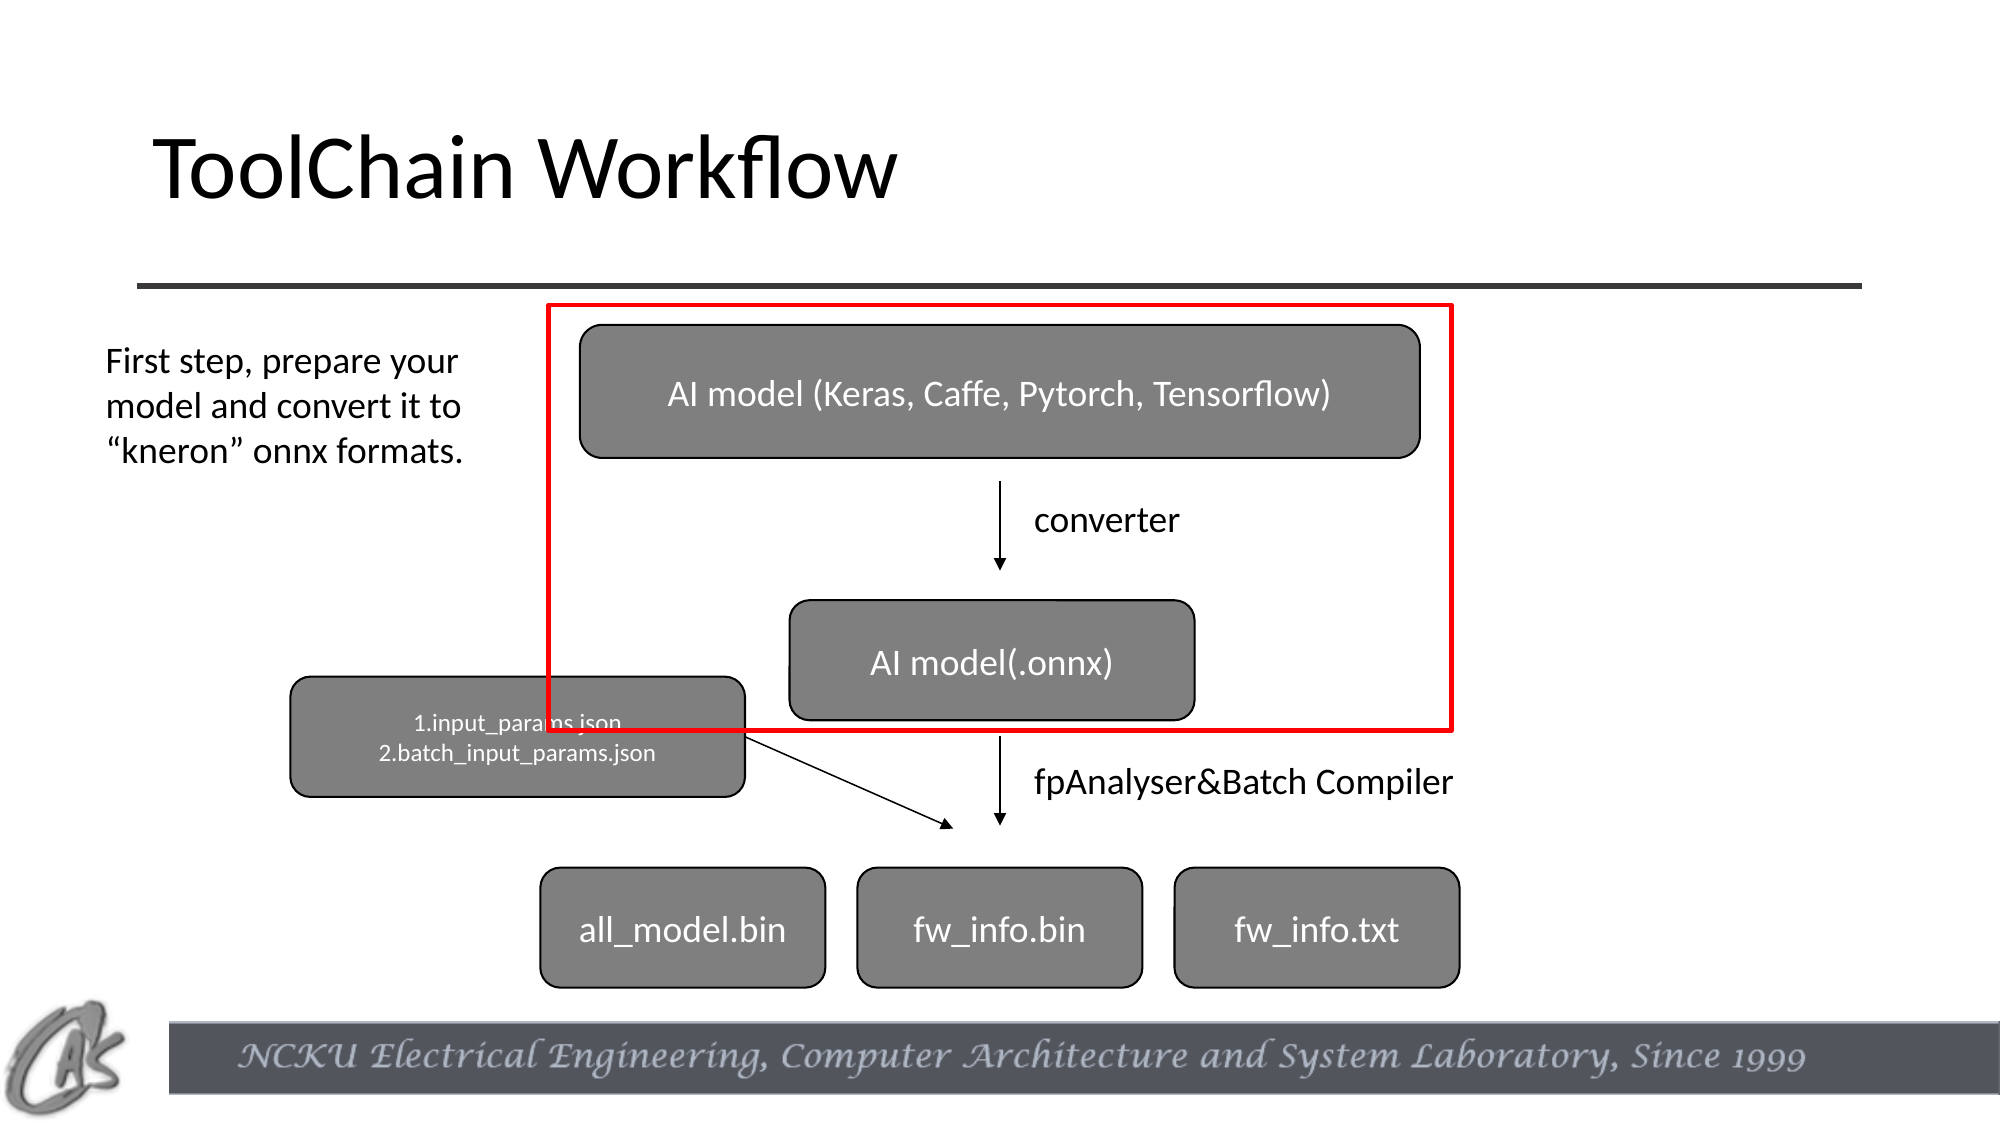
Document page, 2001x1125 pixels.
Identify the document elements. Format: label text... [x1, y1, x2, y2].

text_box all_model.bin [540, 867, 826, 988]
text_box fw_info.bin [857, 867, 1143, 988]
text_box fpAnalyser&Batch Compiler [1019, 749, 1515, 810]
text_box 1.input_params.json 2.batch_input_params.json [290, 676, 745, 797]
picture [0, 991, 134, 1125]
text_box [744, 736, 954, 829]
text_box fw_info.txt [1174, 867, 1460, 988]
text_box First step, prepare your model and convert it to “kneron” onnx formats. [90, 320, 541, 486]
text_box [548, 305, 1452, 731]
picture [169, 1021, 2000, 1096]
title ToolChain Workflow [137, 59, 1863, 278]
